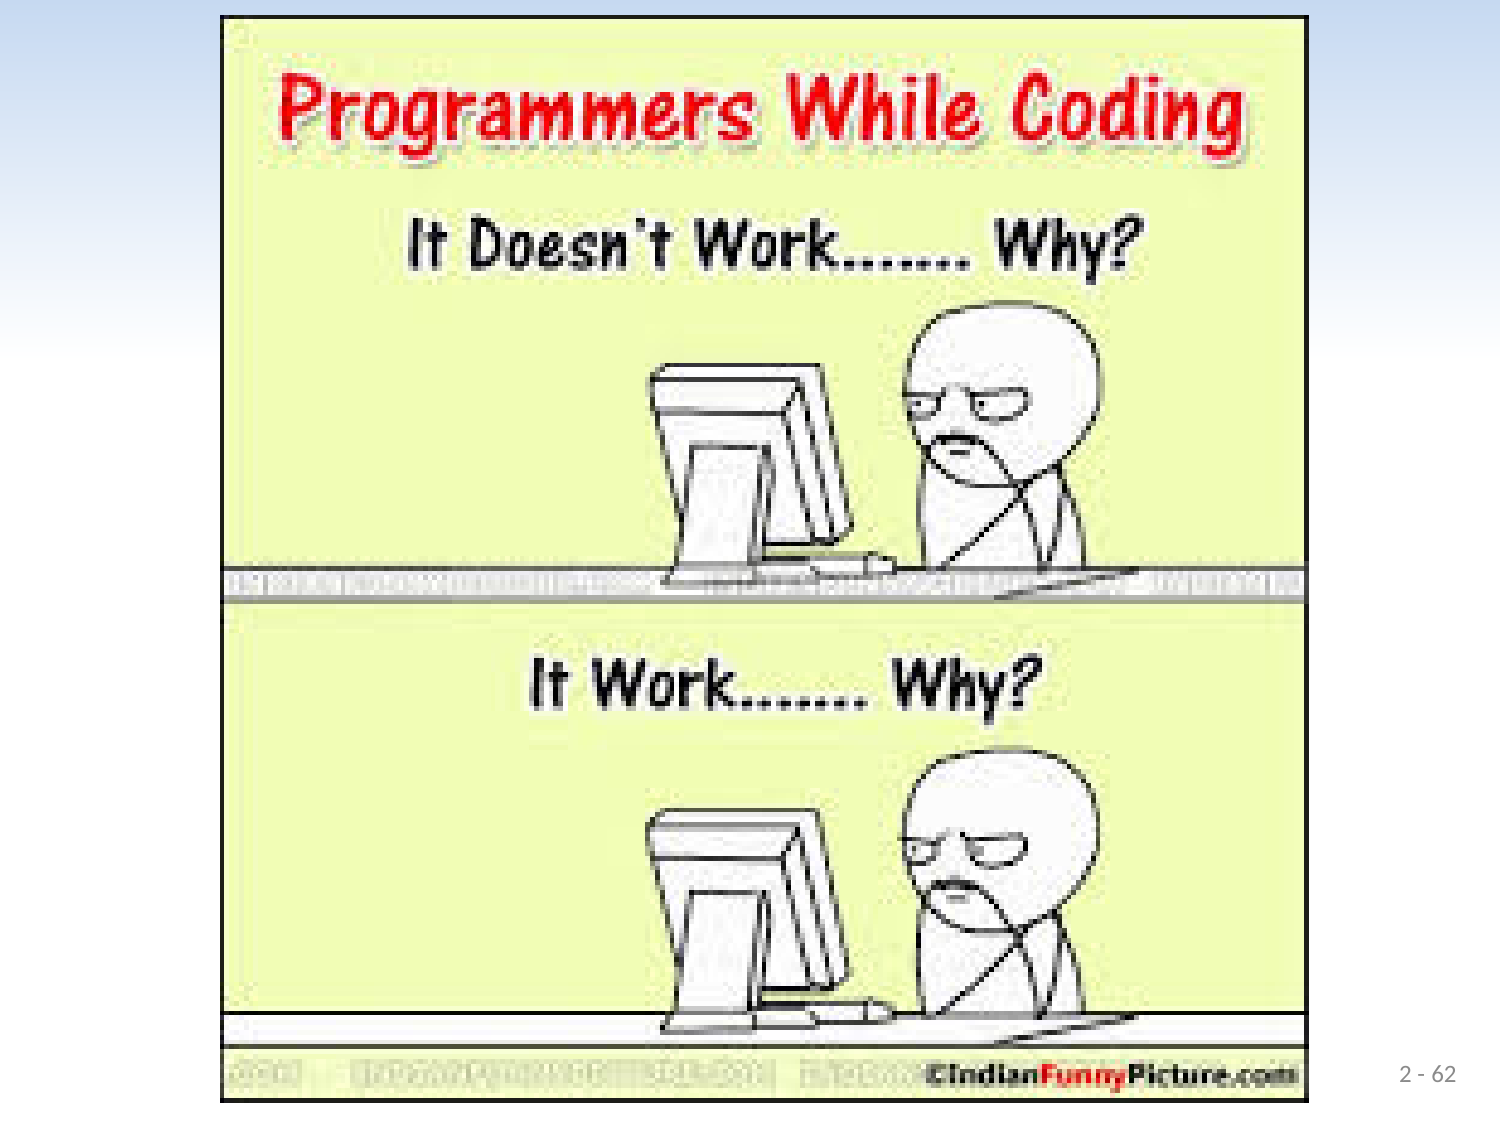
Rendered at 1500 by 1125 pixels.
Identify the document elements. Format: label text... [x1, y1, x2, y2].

picture [220, 15, 1309, 1103]
slide_number 2 - 62 [1313, 1042, 1472, 1103]
